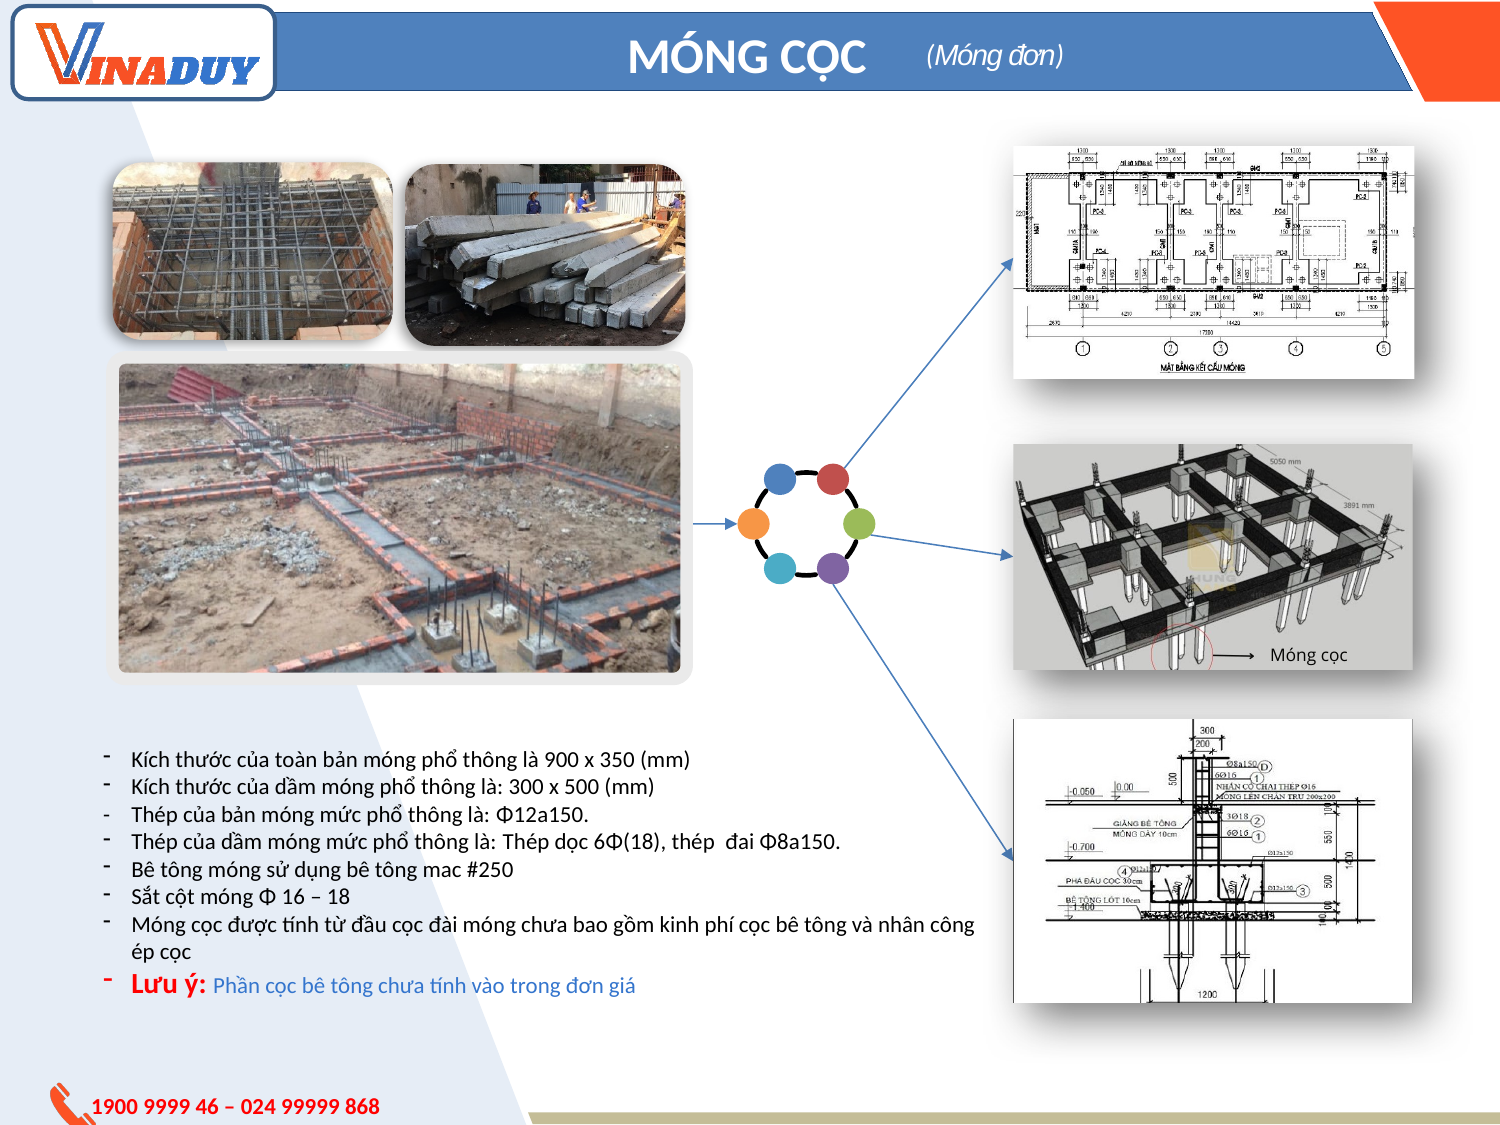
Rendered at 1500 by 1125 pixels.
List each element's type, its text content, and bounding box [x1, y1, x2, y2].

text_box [844, 257, 1014, 469]
text_box Kích thước của toàn bản móng phổ thông là 900 x 350 (mm) Kích thước của dầm móng phổ thông là: 300 x 500 (mm) - Thép của bản móng mức phổ thông là: Φ12a150. Thép của dầm móng mức phổ thông là: Thép dọc 6Φ(18), thép đai Φ8a150. Bê tông móng sử dụng bê tông mac #250 Sắt cột móng Φ 16 – 18 Móng cọc được tính từ đầu cọc đài móng chưa bao gồm kinh phí cọc bê tông và nhân công ép cọc Lưu ý: Phần cọc bê tông chưa tính vào trong đơn giá [88, 737, 1009, 1007]
picture [1013, 444, 1413, 670]
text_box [832, 583, 1014, 862]
text_box (Móng đơn) [923, 34, 1305, 72]
picture [44, 1078, 103, 1125]
picture [404, 163, 686, 347]
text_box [870, 534, 1007, 557]
picture [112, 357, 687, 680]
picture [112, 162, 394, 341]
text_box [737, 463, 876, 585]
text_box MÓNG CỌC [612, 15, 882, 91]
picture [30, 8, 269, 102]
picture [1013, 719, 1413, 1003]
picture [1012, 121, 1415, 394]
